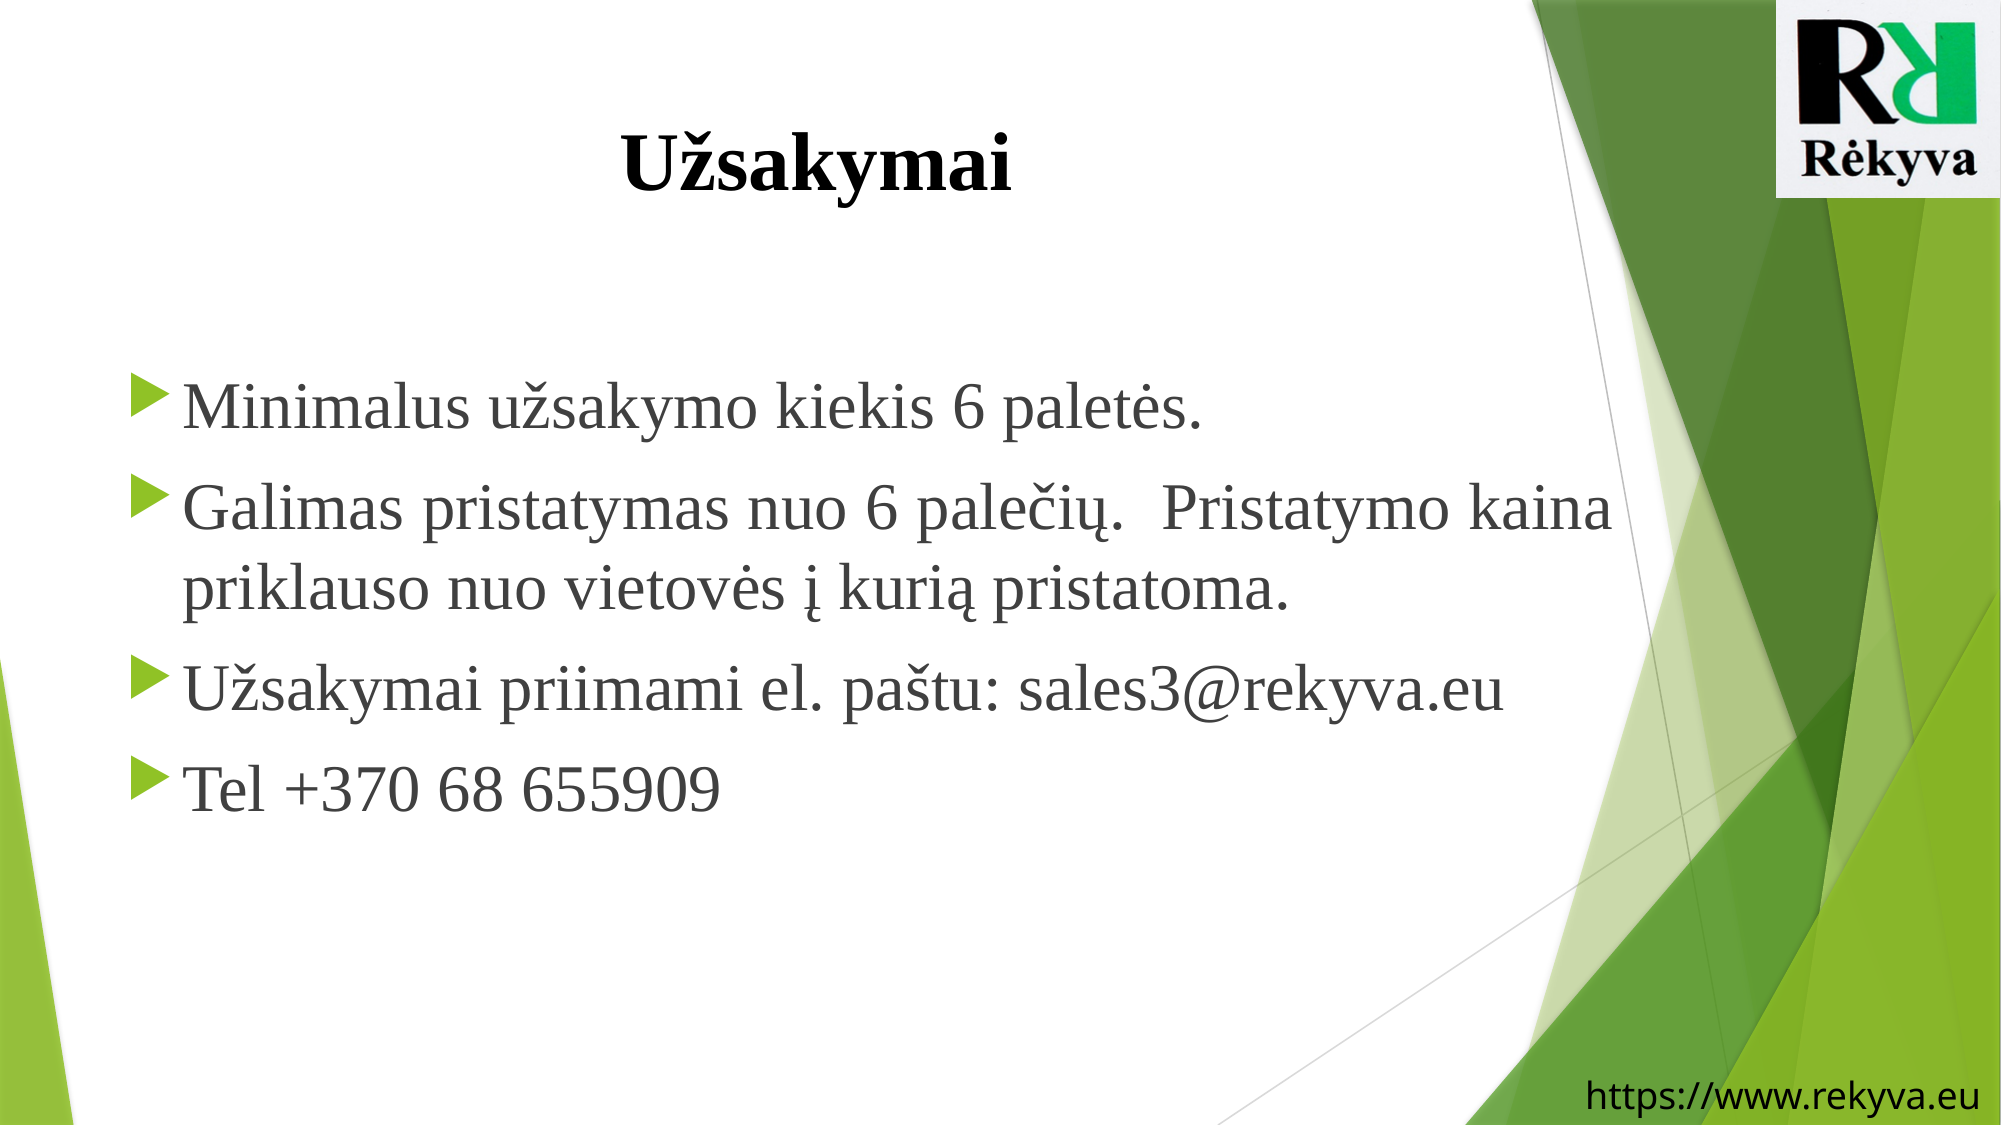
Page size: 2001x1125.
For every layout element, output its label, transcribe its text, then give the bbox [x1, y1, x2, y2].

list Minimalus užsakymo kiekis 6 paletės. Galimas pristatymas nuo 6 palečių. Pristatymo kaina priklauso nuo vietovės į kurią pristatoma. Užsakymai priimami el. paštu: sales3@rekyva.eu Tel +370 68 655909 [111, 354, 1631, 992]
picture [1776, 0, 2000, 199]
title Užsakymai [111, 99, 1522, 317]
text_box https://www.rekyva.eu [1570, 1064, 1997, 1125]
